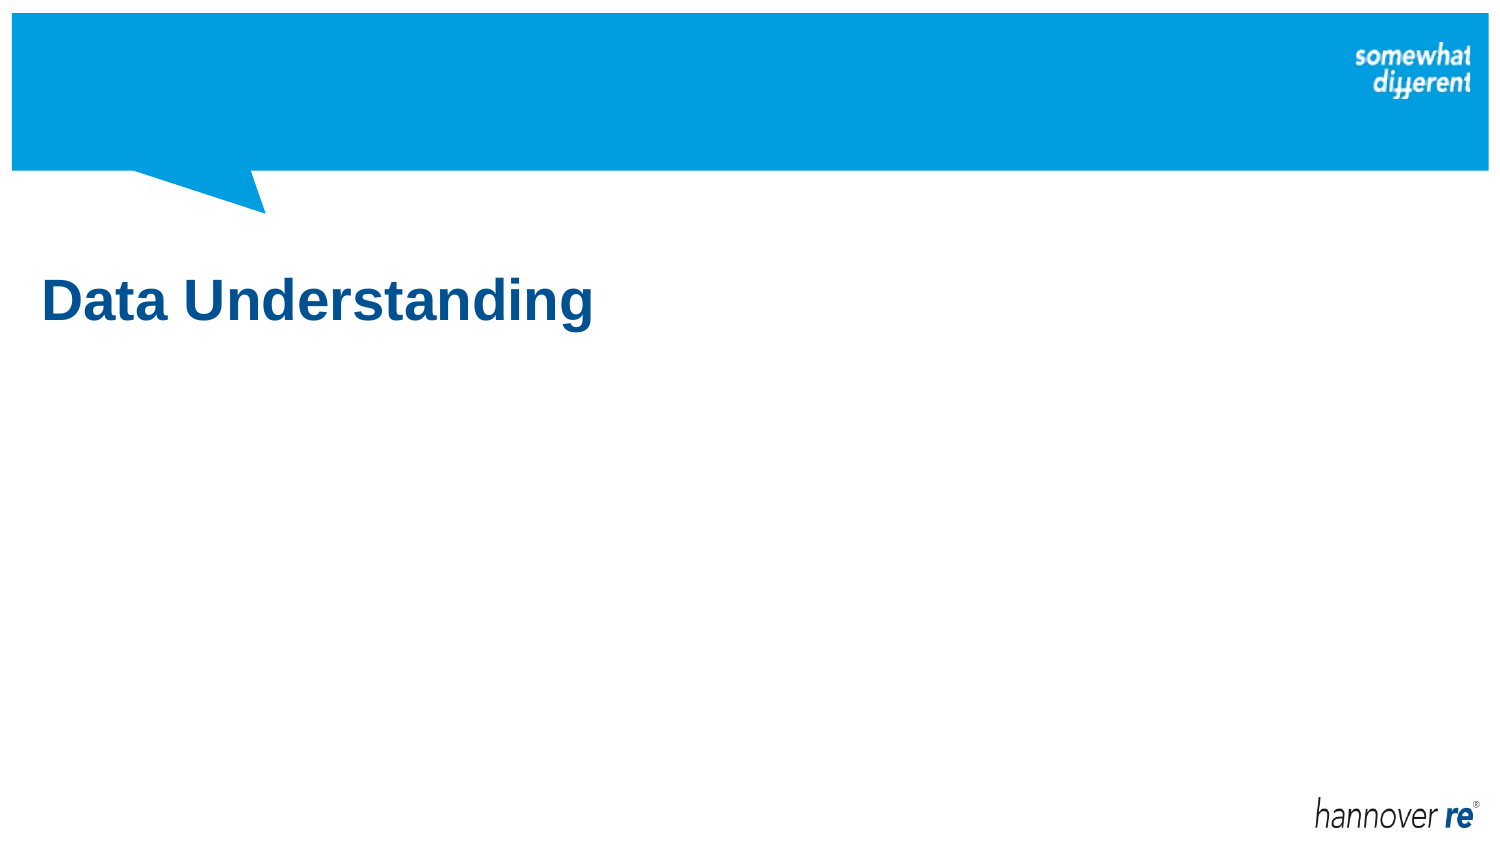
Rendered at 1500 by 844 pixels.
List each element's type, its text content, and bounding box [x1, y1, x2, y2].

title Data Understanding [41, 261, 1473, 316]
picture [1314, 797, 1480, 828]
